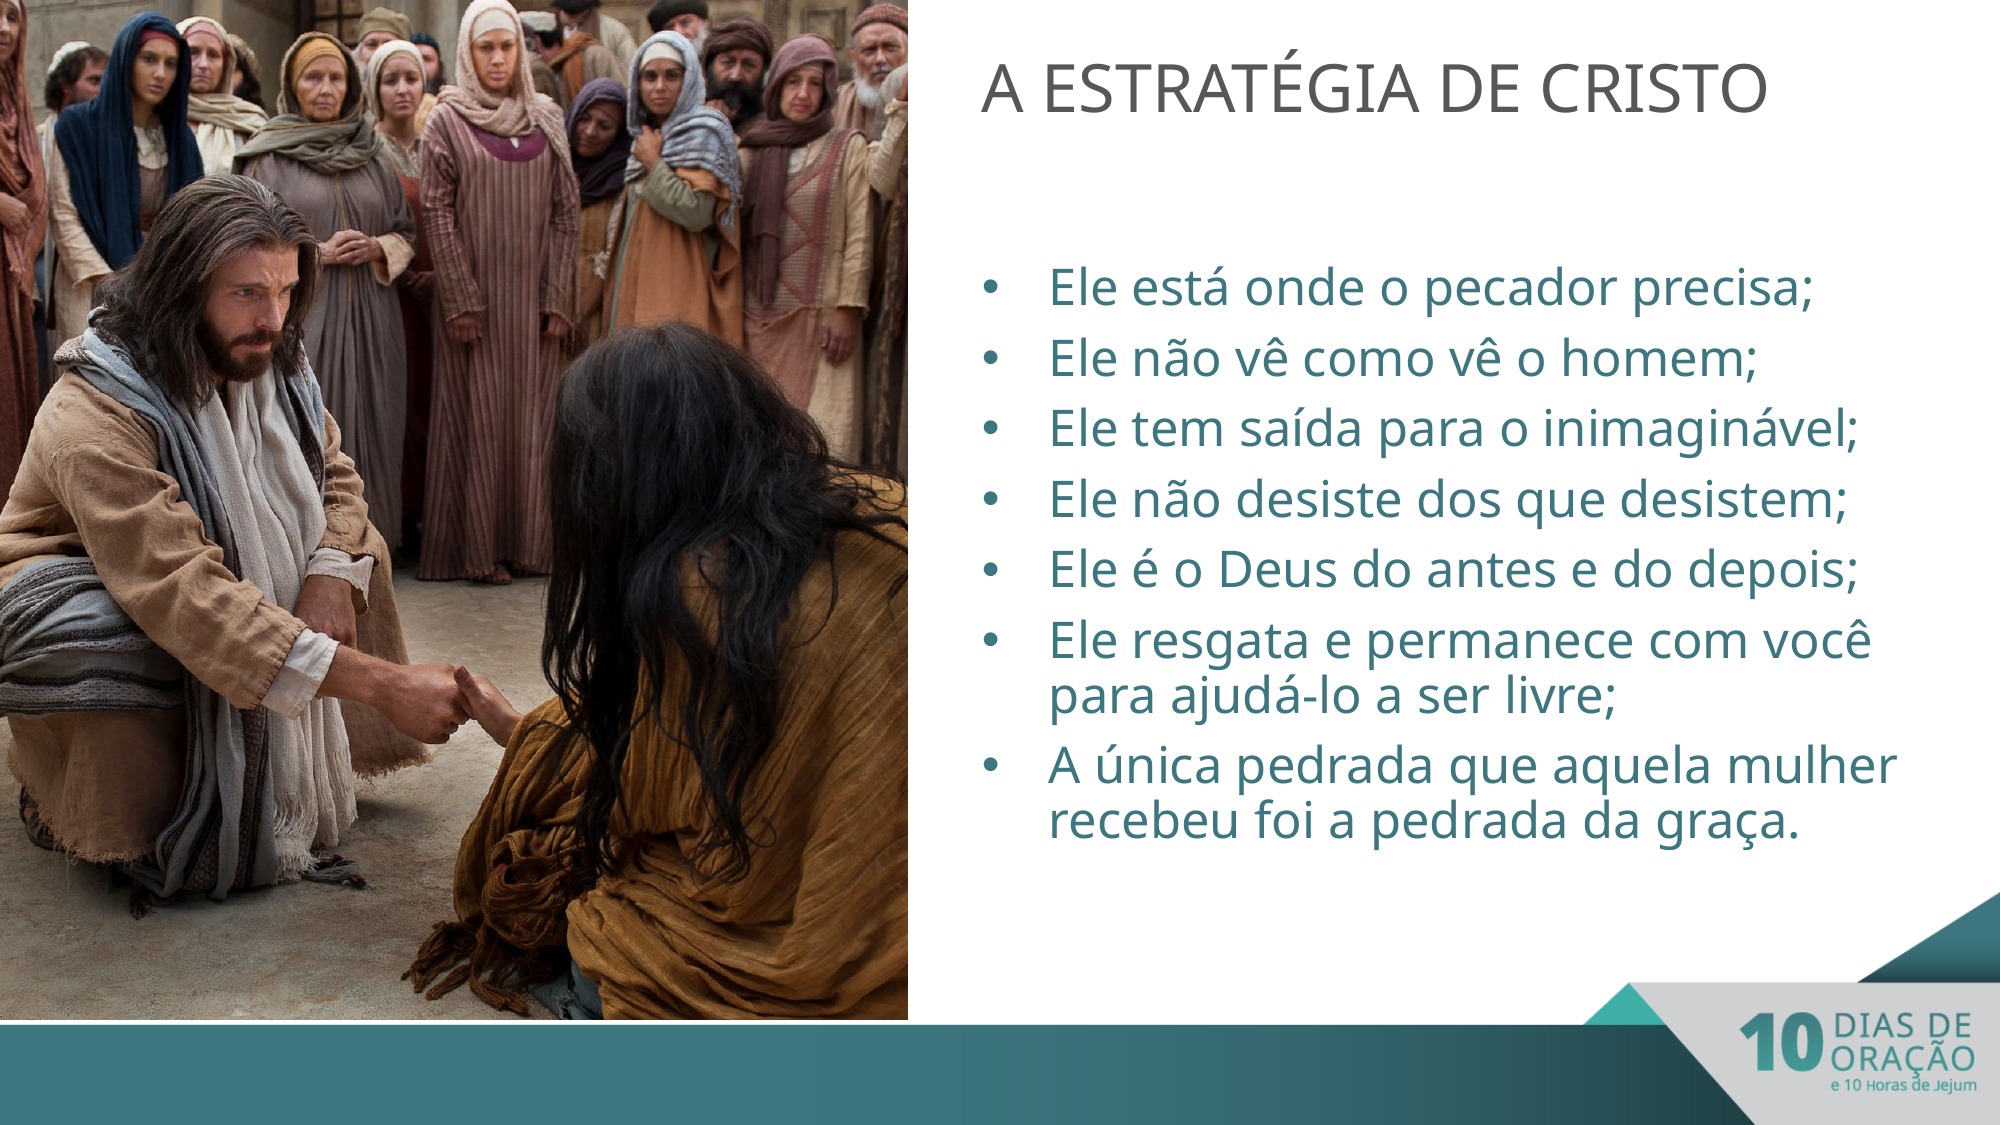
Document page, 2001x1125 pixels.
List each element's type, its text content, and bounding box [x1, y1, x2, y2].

picture [0, 0, 2000, 1125]
title a estratégia de Cristo [966, 47, 1927, 139]
list Ele está onde o pecador precisa; Ele não vê como vê o homem; Ele tem saída para o inimaginável; Ele não desiste dos que desistem; Ele é o Deus do antes e do depois; Ele resgata e permanece com você para ajudá-lo a ser livre; A única pedrada que aquela mulher recebeu foi a pedrada da graça. [966, 176, 1927, 936]
